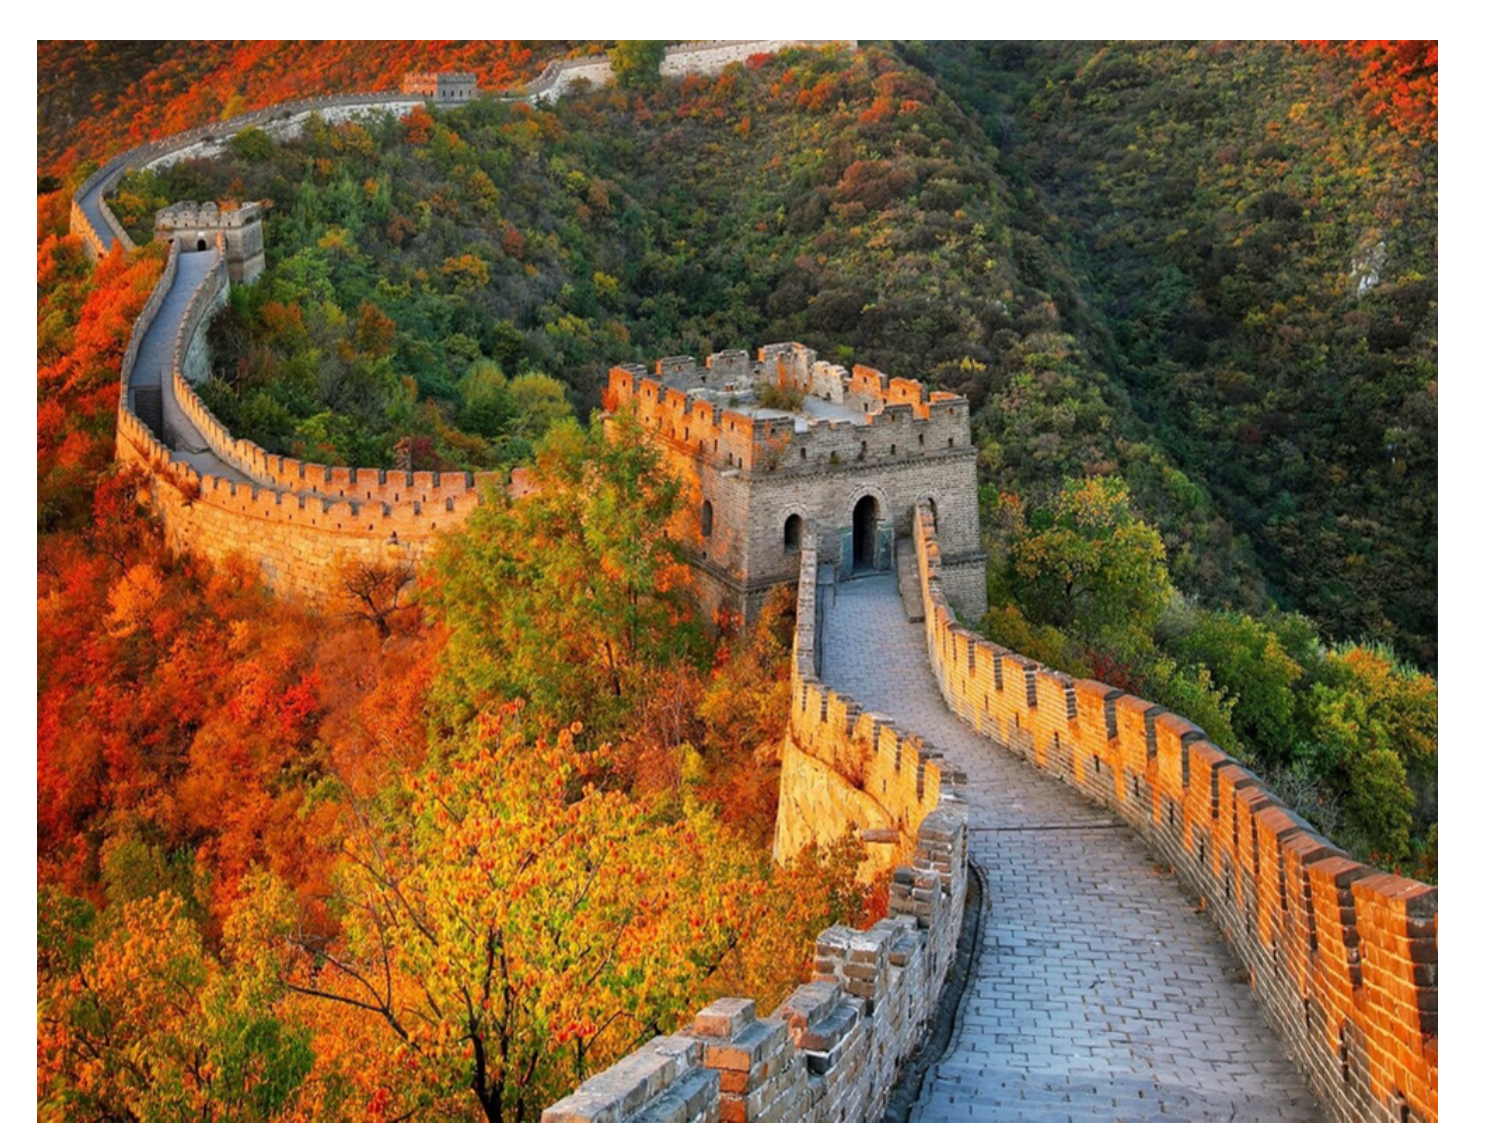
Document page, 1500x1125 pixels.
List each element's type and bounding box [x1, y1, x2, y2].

picture [37, 39, 1438, 1123]
